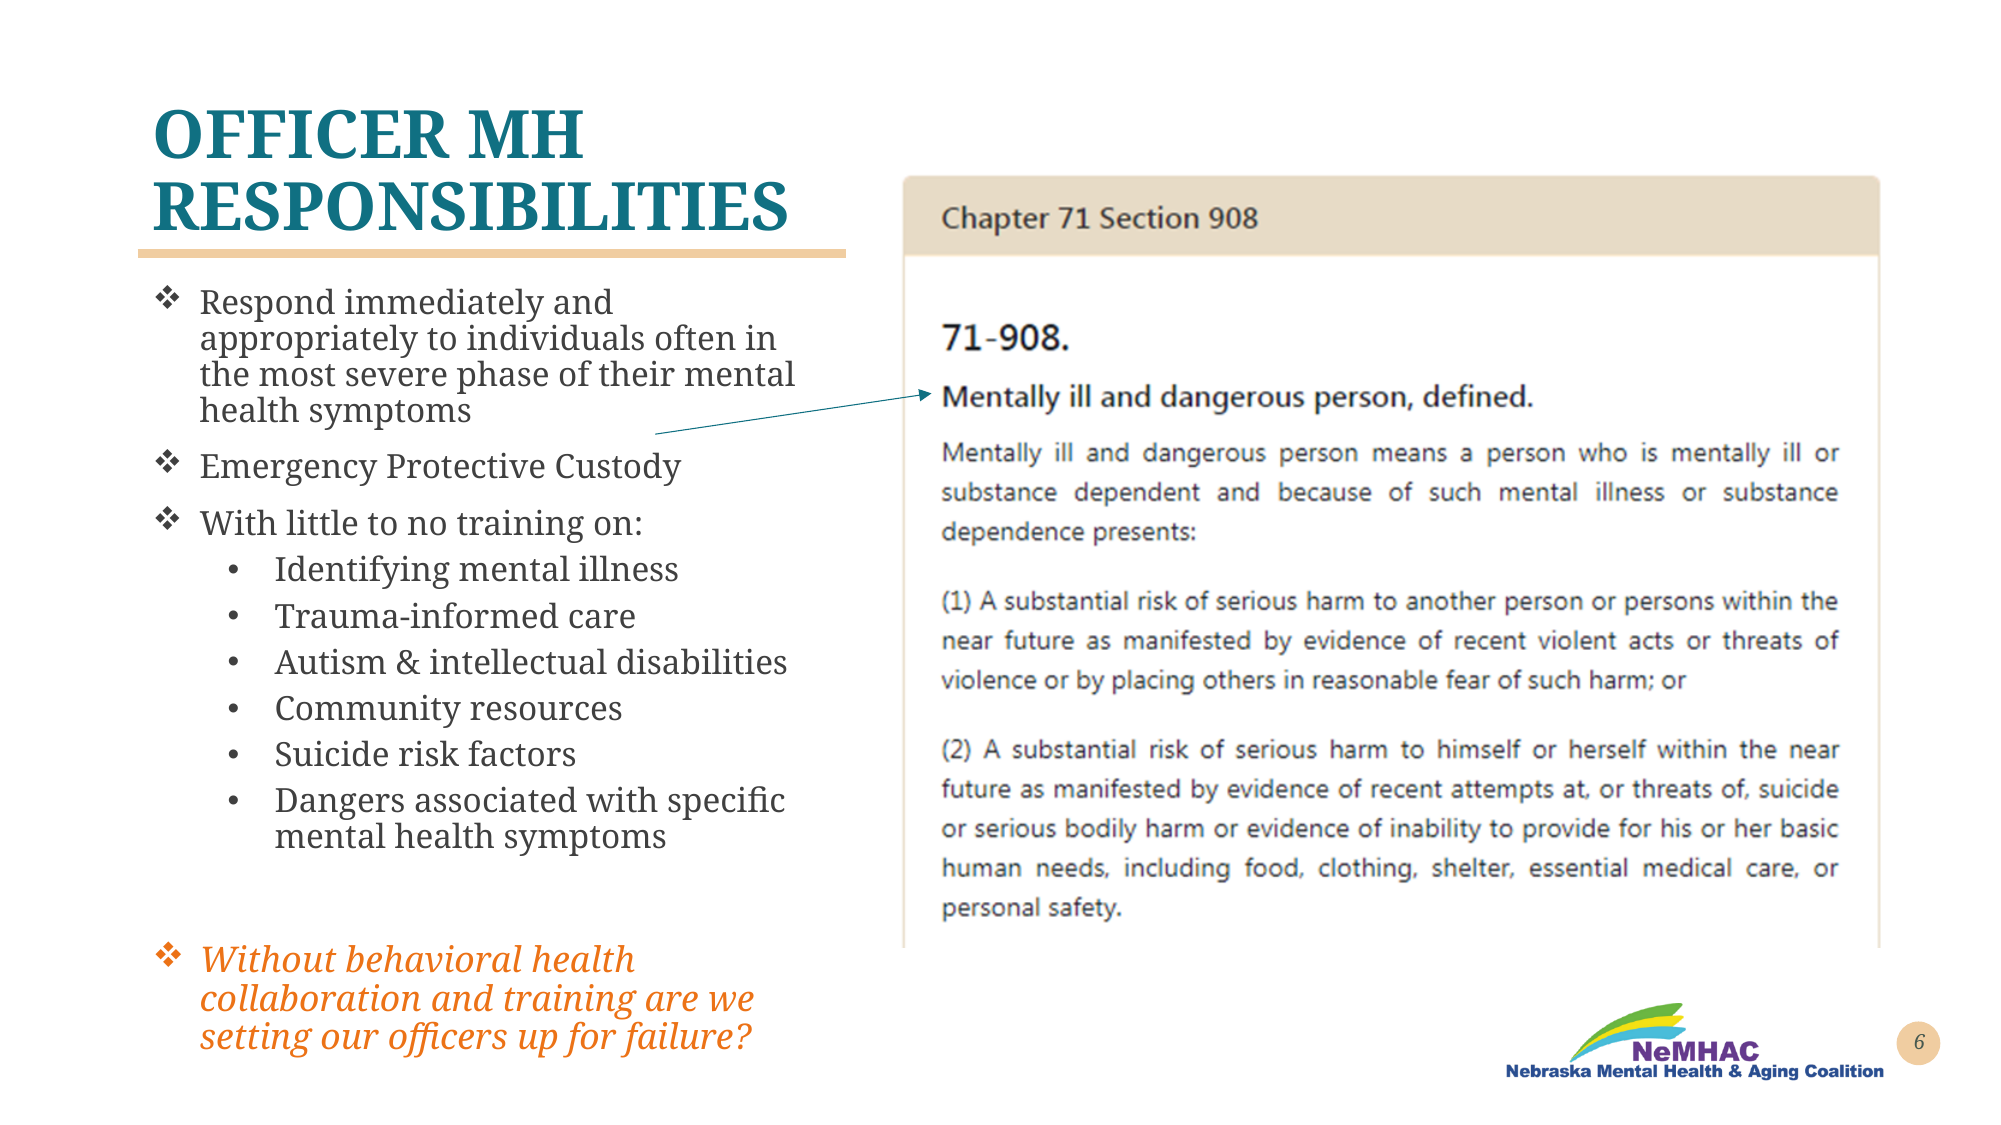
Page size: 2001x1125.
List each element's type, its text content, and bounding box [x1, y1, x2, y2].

picture [1505, 1003, 1884, 1082]
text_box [655, 393, 932, 435]
slide_number 6 [1884, 1012, 1940, 1073]
title OFFICER MH RESPONSIBILITIES [137, 75, 874, 253]
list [886, 157, 1899, 948]
list Respond immediately and appropriately to individuals often in the most severe phase of their mental health symptoms Emergency Protective Custody With little to no training on: Identifying mental illness Trauma-informed care Autism & intellectual disabilities Community resources Suicide risk factors Dangers associated with specific mental health symptoms Without behavioral health collaboration and training are we setting our officers up for failure? [137, 278, 831, 1082]
